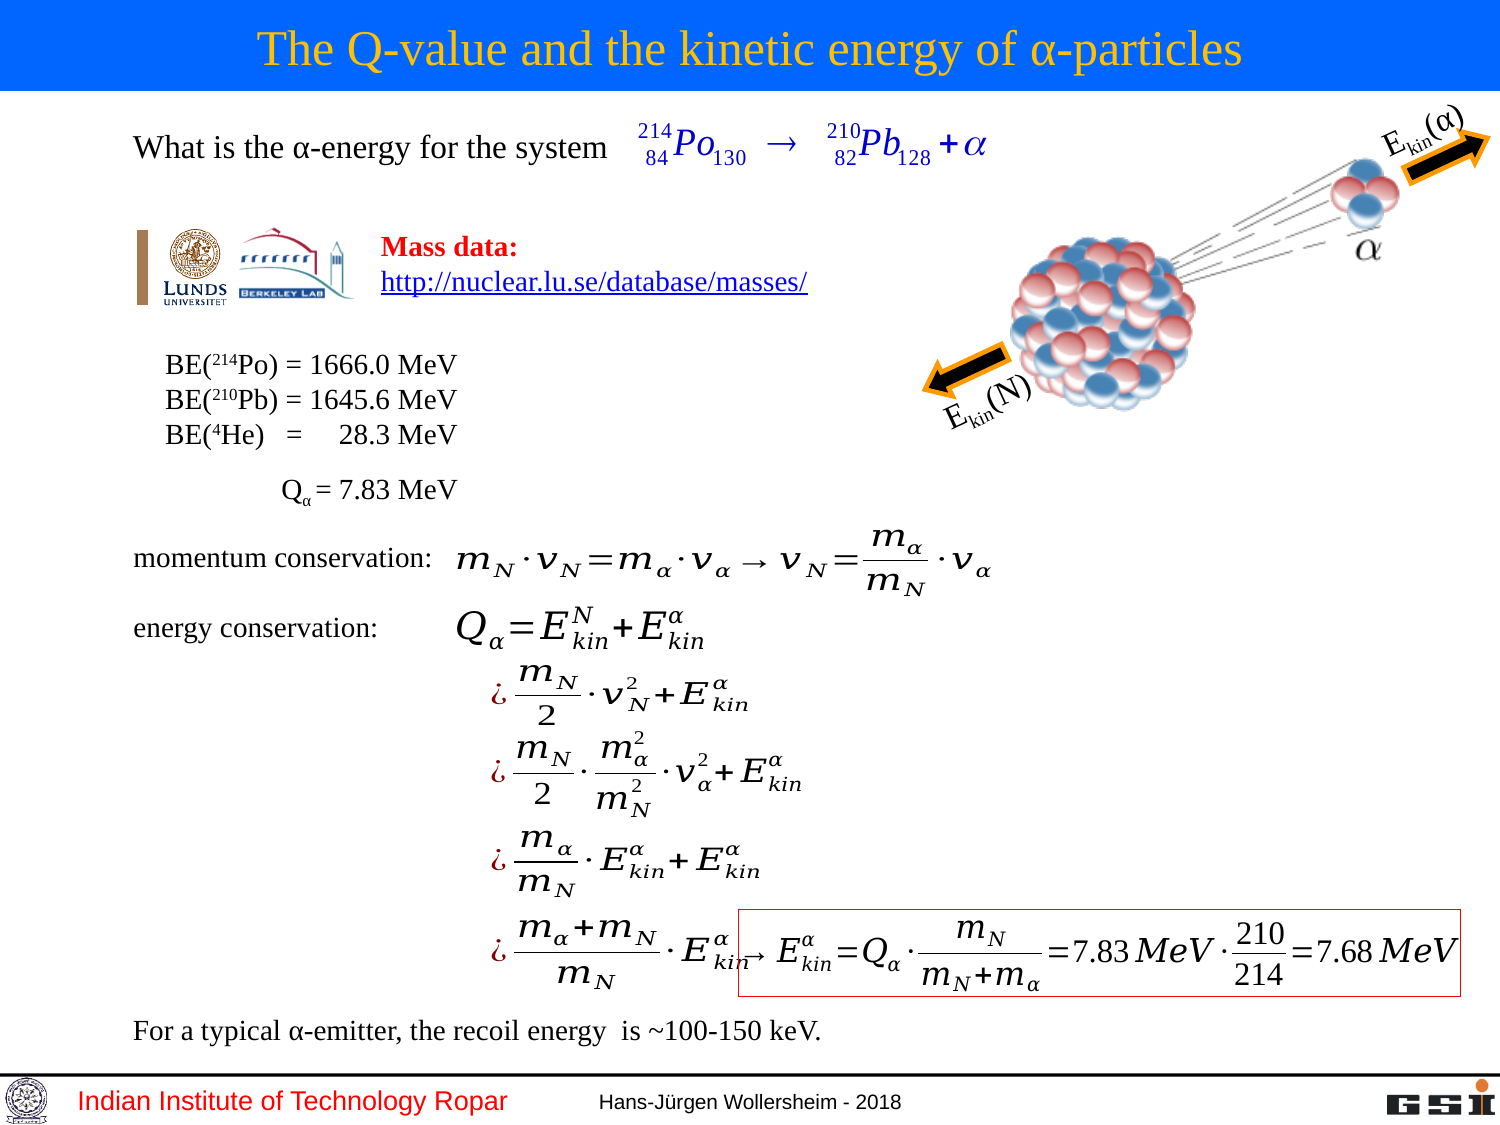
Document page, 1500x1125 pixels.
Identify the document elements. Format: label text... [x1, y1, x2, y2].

text_box [1406, 136, 1488, 184]
text_box For a typical α-emitter, the recoil energy is ~100-150 keV. [118, 1003, 837, 1054]
text_box What is the α-energy for the system [118, 118, 627, 173]
text_box BE(214Po) = 1666.0 MeV BE(210Pb) = 1645.6 MeV BE(4He) = 28.3 MeV Qα = 7.83 MeV [150, 338, 473, 518]
text_box Ekin(N) [920, 360, 1009, 455]
text_box [924, 344, 1004, 392]
picture [235, 219, 360, 303]
title The Q-value and the kinetic energy of α-particles [0, 0, 1500, 91]
picture [1009, 151, 1401, 419]
text_box momentum conservation: energy conservation: [118, 531, 449, 652]
text_box Mass data: http://nuclear.lu.se/database/masses/ [366, 219, 833, 305]
picture [5, 1077, 47, 1124]
picture [1387, 1079, 1495, 1115]
text_box Ekin(α) [1358, 78, 1488, 171]
picture [135, 219, 230, 307]
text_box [631, 113, 996, 173]
